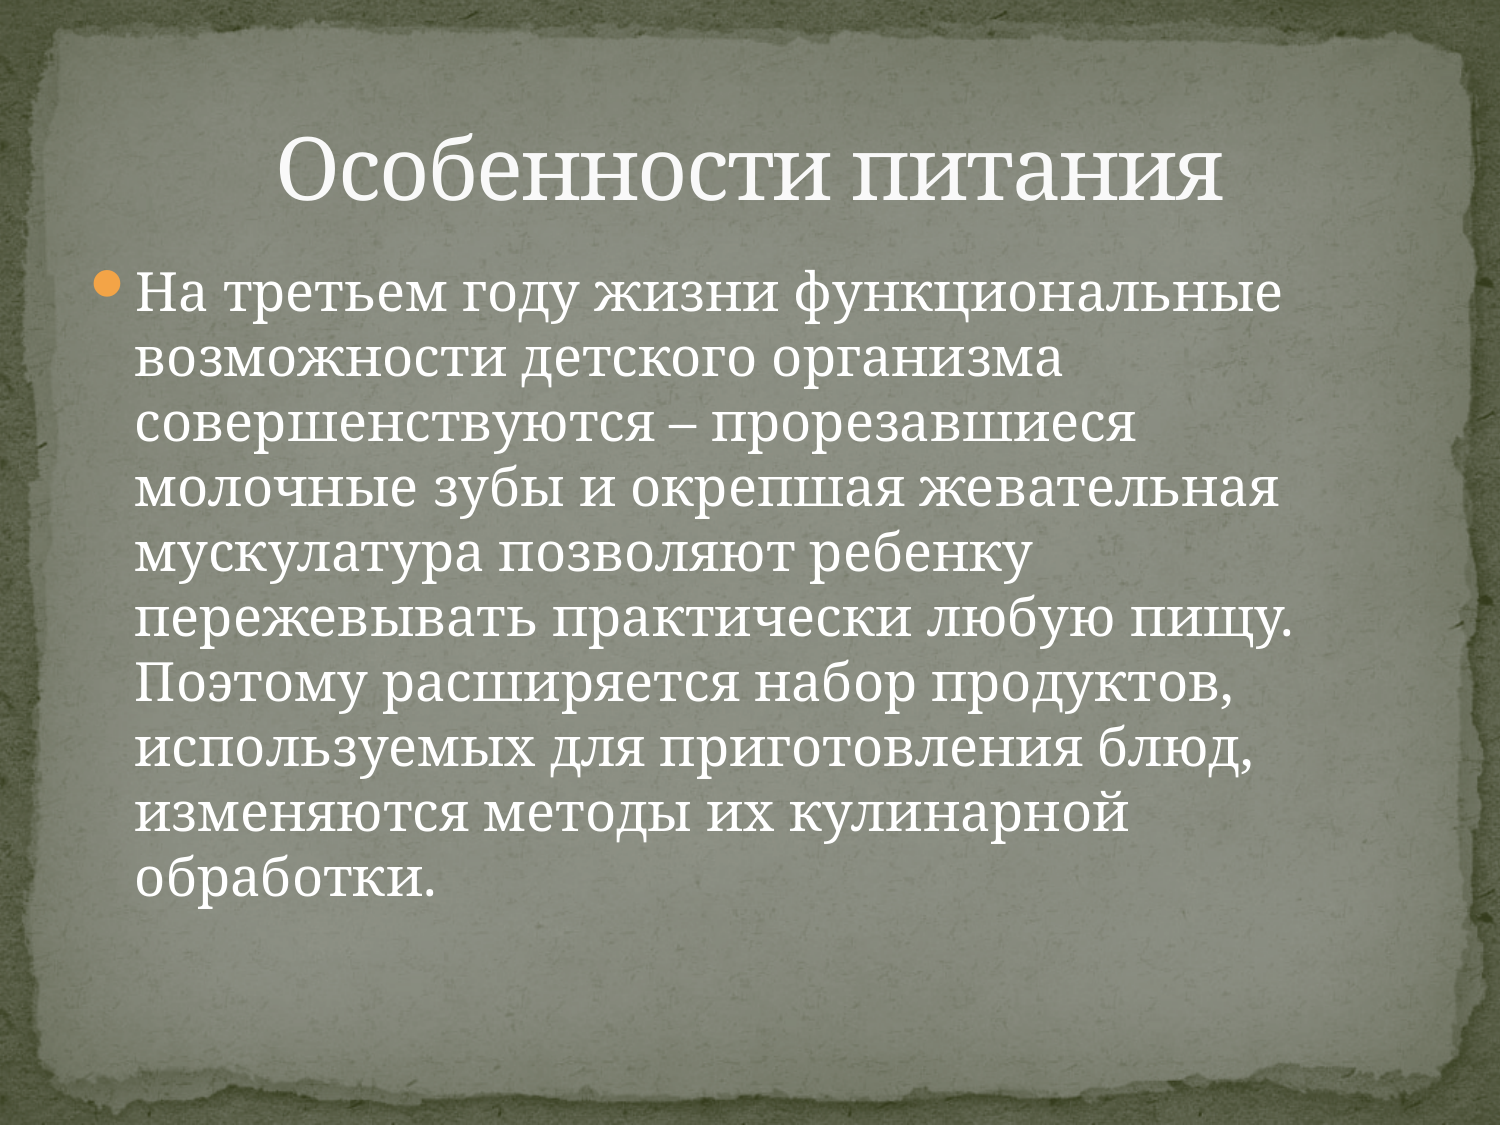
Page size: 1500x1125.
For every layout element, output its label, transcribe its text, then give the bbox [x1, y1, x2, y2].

title Особенности питания [74, 24, 1425, 225]
list На третьем году жизни функциональные возможности детского организма совершенствуются – прорезавшиеся молочные зубы и окрепшая жевательная мускулатура позволяют ребенку пережевывать практически любую пищу. Поэтому расширяется набор продуктов, используемых для приготовления блюд, изменяются методы их кулинарной обработки. [75, 249, 1425, 1000]
